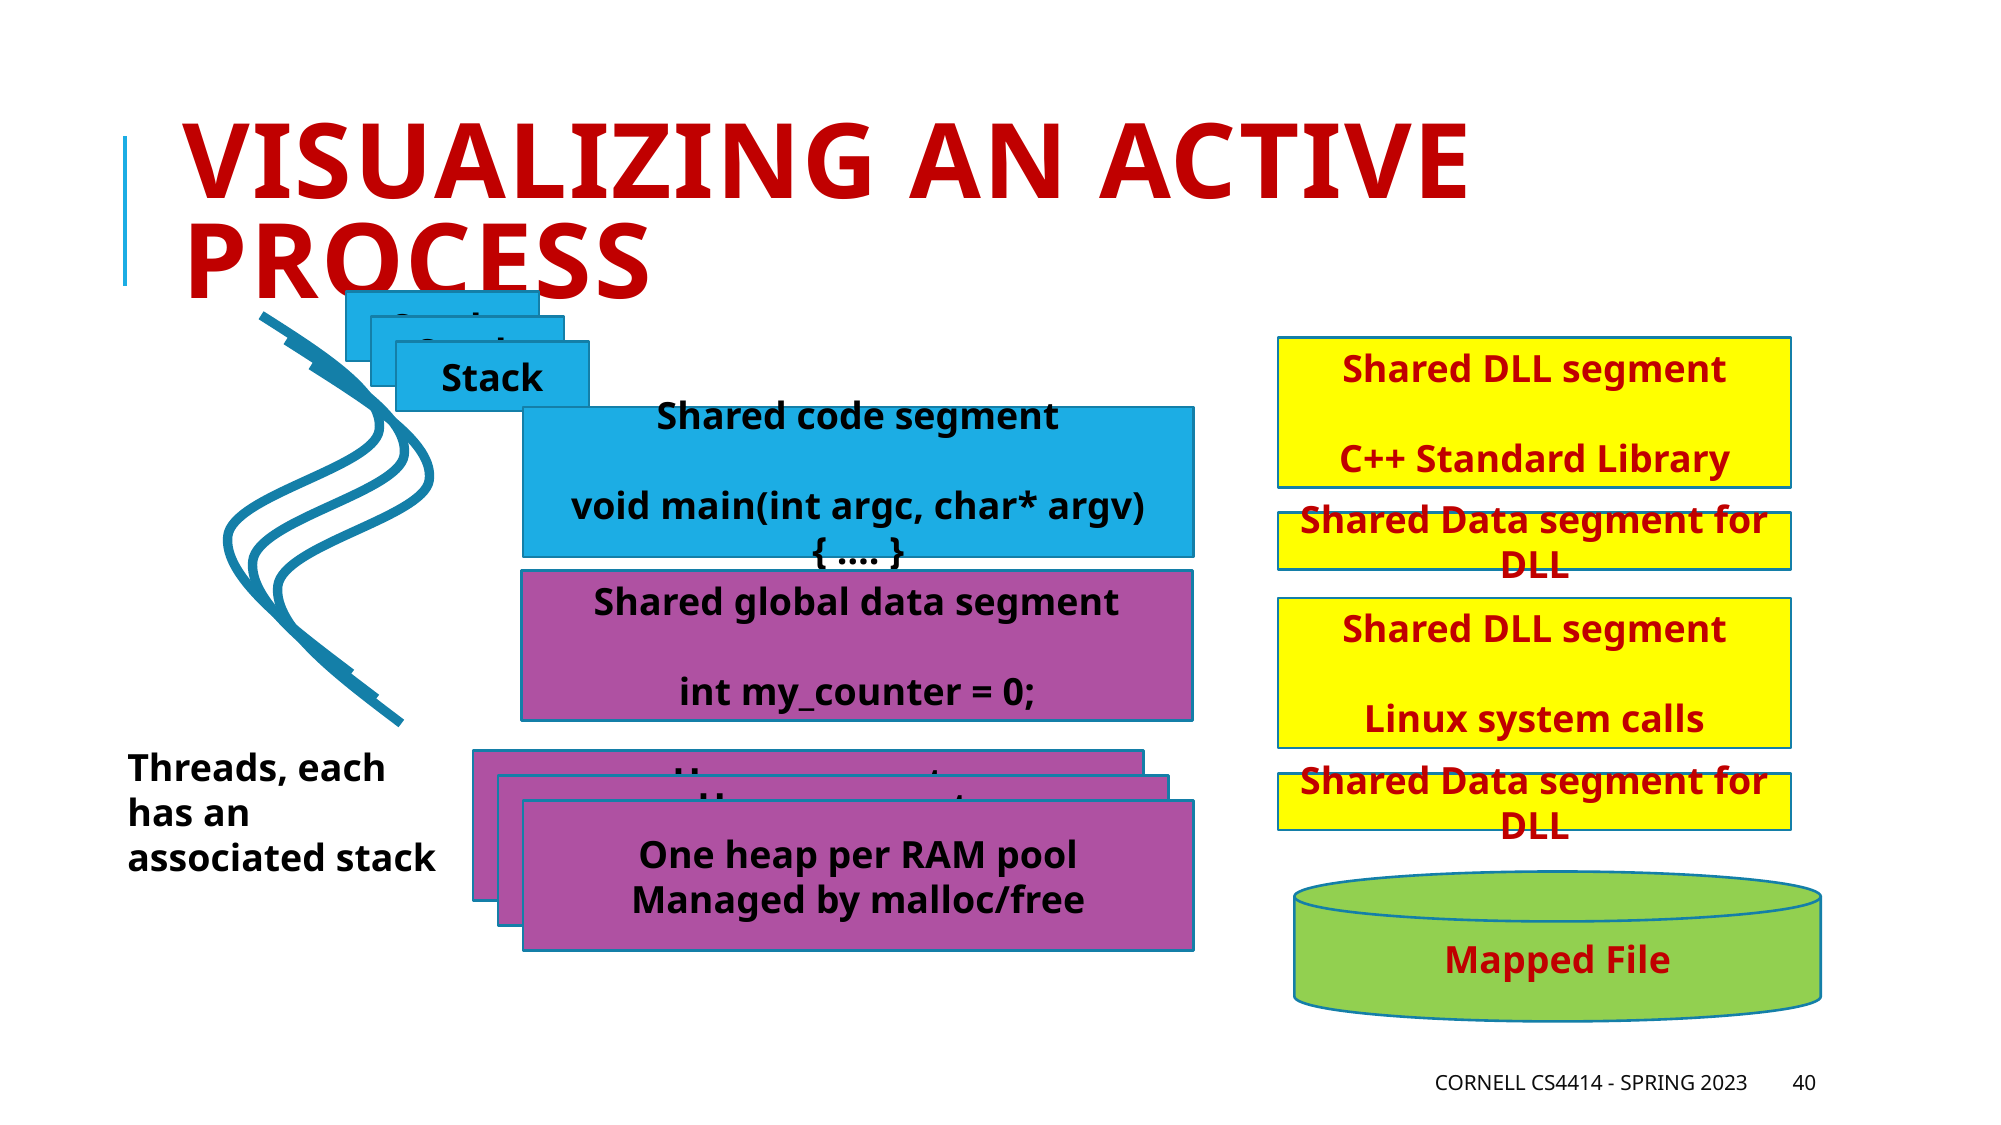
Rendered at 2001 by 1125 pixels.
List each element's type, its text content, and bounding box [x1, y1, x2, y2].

text_box [226, 314, 369, 615]
text_box Shared Data segment for DLL [1277, 772, 1792, 831]
text_box Shared code segment void main(int argc, char* argv) { …. } [522, 406, 1195, 558]
text_box [251, 339, 394, 640]
text_box Stack [395, 340, 590, 412]
text_box Stack [370, 315, 565, 387]
text_box One heap per RAM pool Managed by malloc/free [522, 799, 1195, 952]
text_box Stack [345, 290, 540, 362]
text_box Heap segment Managed by malloc/free [472, 749, 1145, 902]
text_box Shared global data segment int my_counter = 0; [520, 569, 1194, 722]
text_box [276, 364, 431, 725]
text_box Heap segment Managed by malloc/free [497, 774, 1170, 927]
slide_number 40 [1777, 1061, 1938, 1107]
title Visualizing an active process [168, 96, 1938, 342]
text_box Shared DLL segment C++ Standard Library [1277, 336, 1792, 489]
text_box Threads, each has an associated stack [112, 736, 466, 886]
text_box Mapped File [1293, 870, 1823, 1023]
text_box Shared Data segment for DLL [1277, 511, 1792, 571]
footer Cornell CS4414 - Spring 2023 [794, 1061, 1763, 1107]
text_box Shared DLL segment Linux system calls [1277, 597, 1792, 749]
